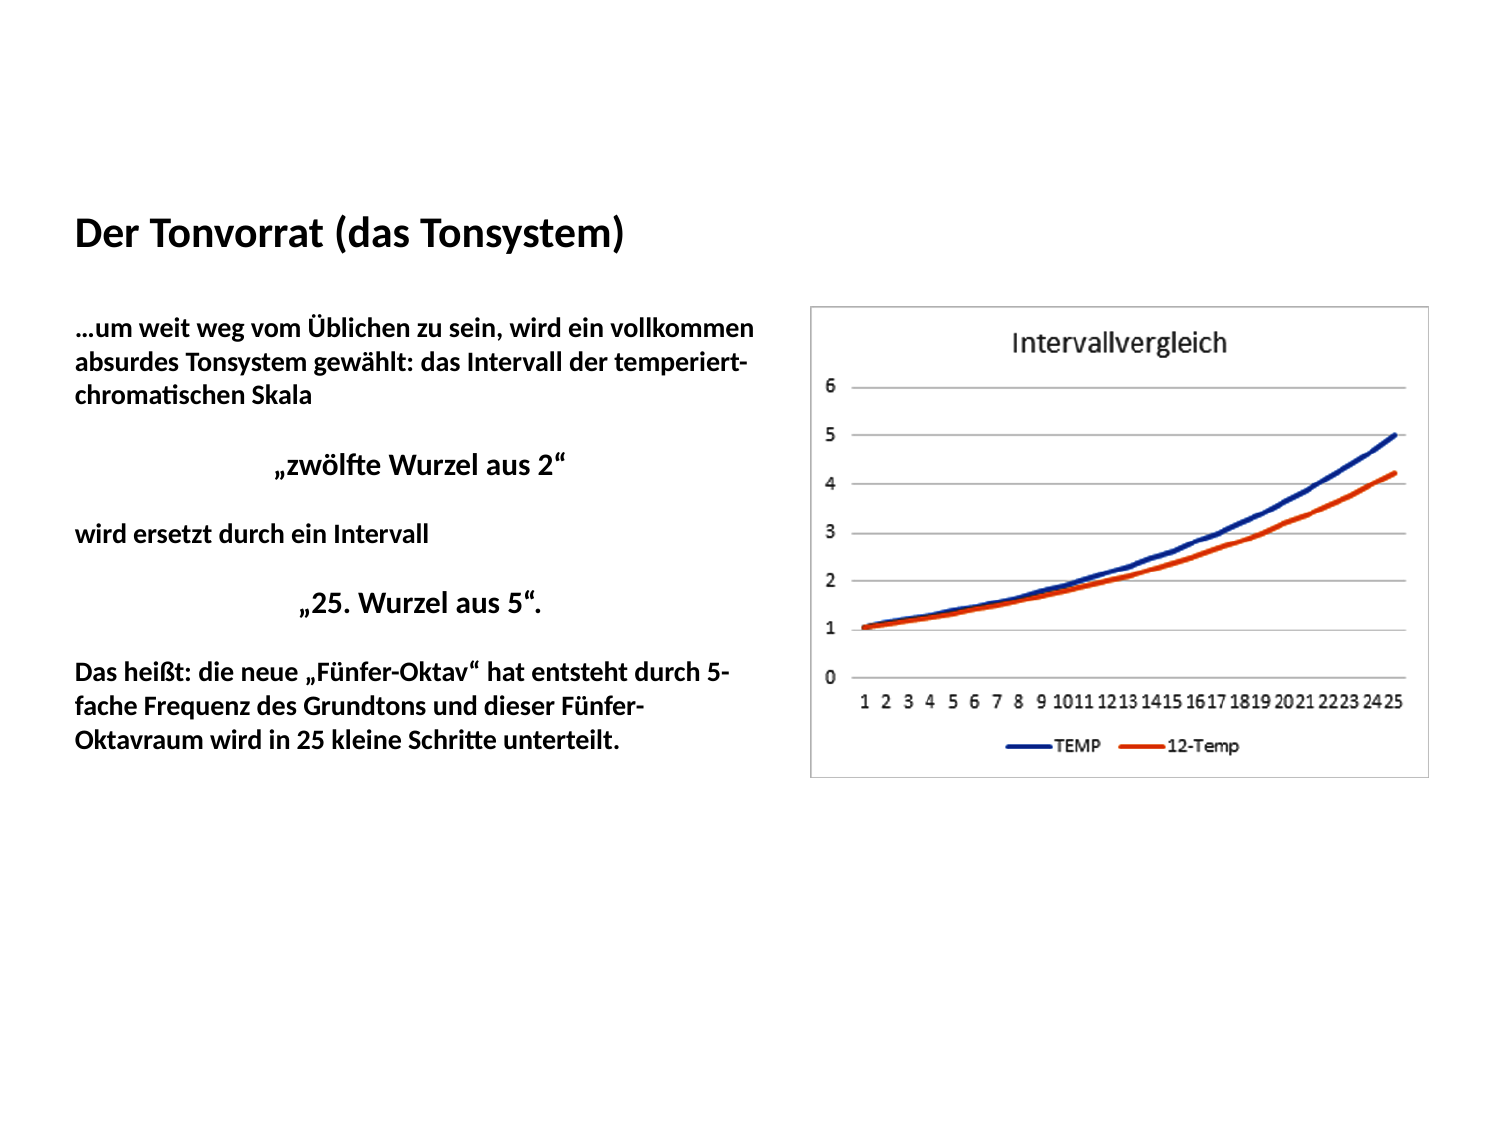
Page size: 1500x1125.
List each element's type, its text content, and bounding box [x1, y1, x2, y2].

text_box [810, 305, 1430, 778]
text_box Der Tonvorrat (das Tonsystem) …um weit weg vom Üblichen zu sein, wird ein vollkommen absurdes Tonsystem gewählt: das Intervall der temperiert-chromatischen Skala „zwölfte Wurzel aus 2“ wird ersetzt durch ein Intervall „25. Wurzel aus 5“. Das heißt: die neue „Fünfer-Oktav“ hat entsteht durch 5-fache Frequenz des Grundtons und dieser Fünfer-Oktavraum wird in 25 kleine Schritte unterteilt. [60, 196, 781, 797]
